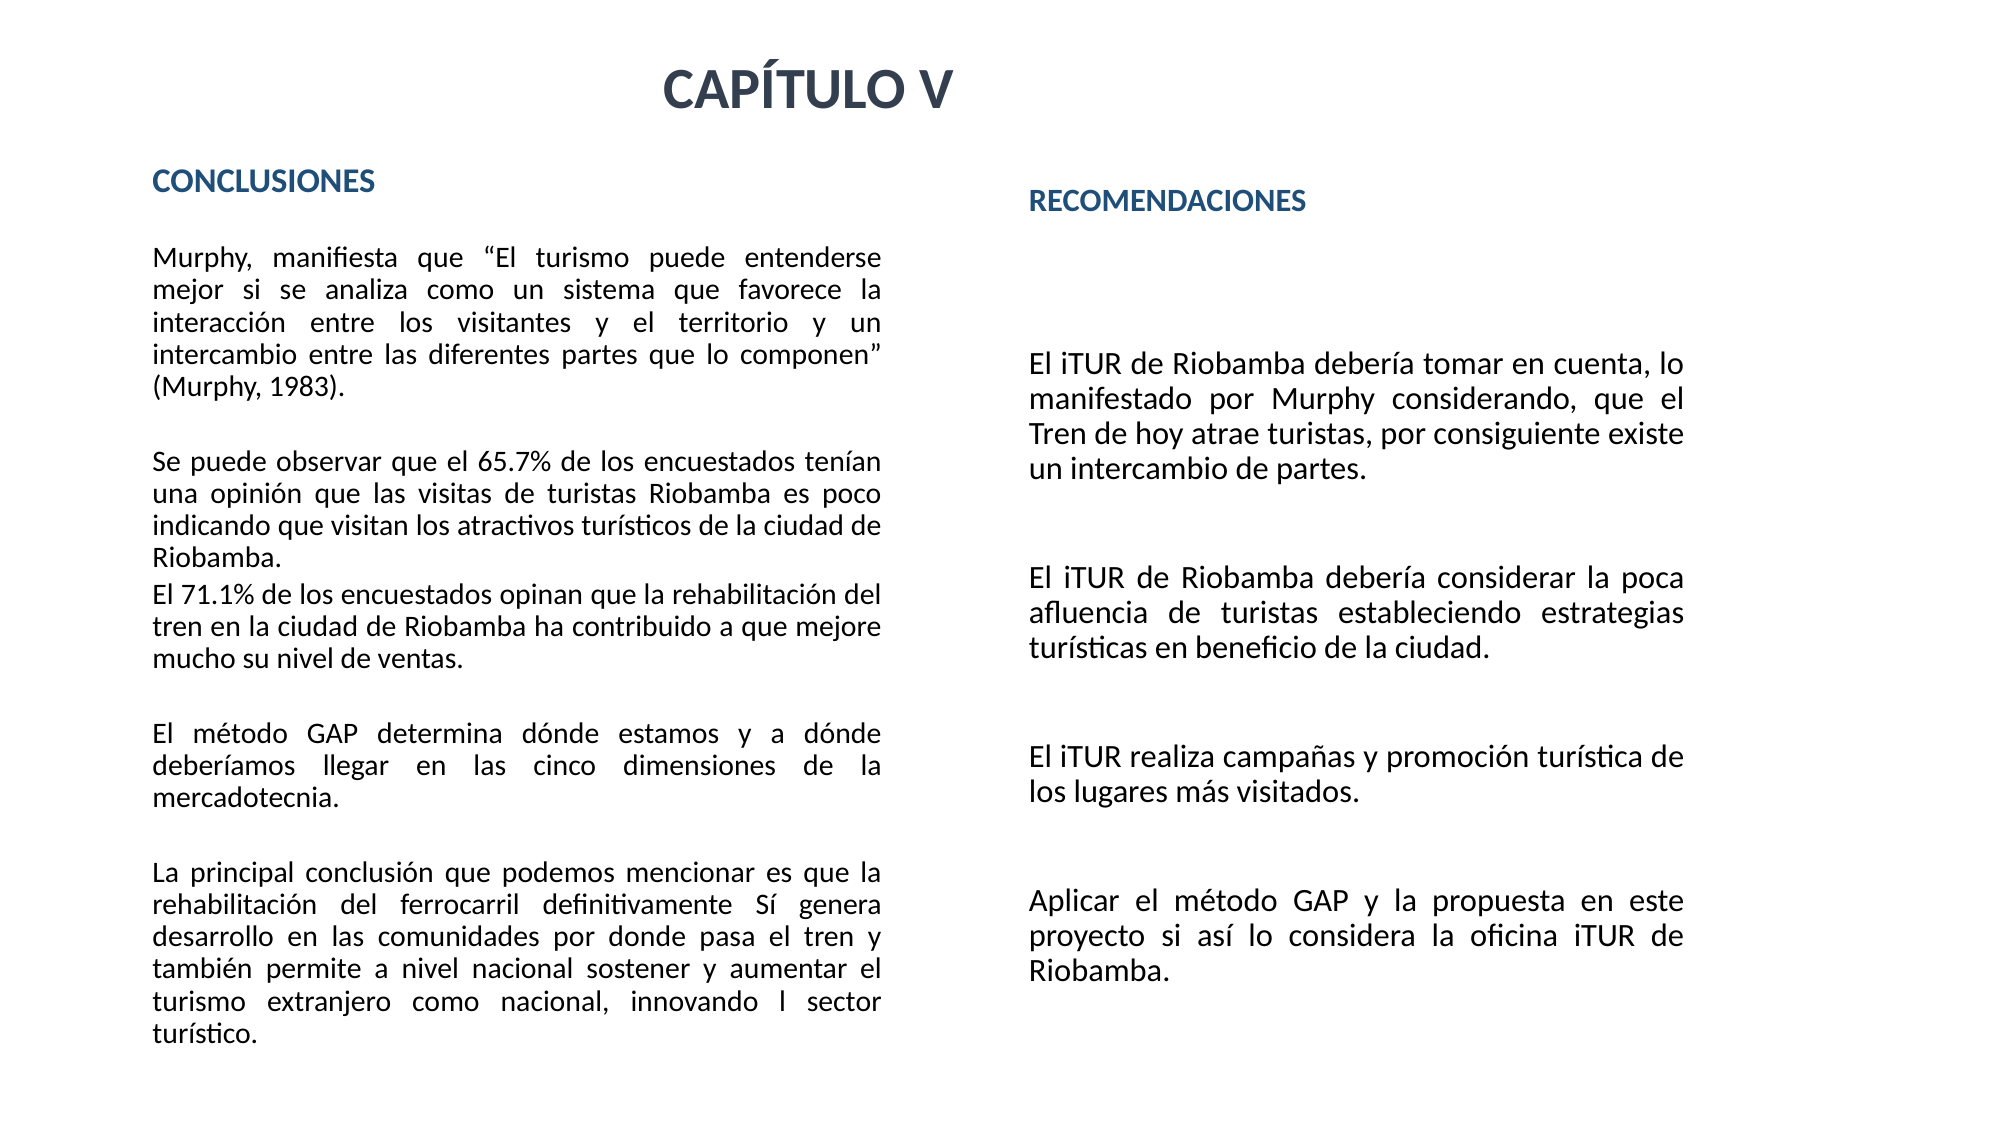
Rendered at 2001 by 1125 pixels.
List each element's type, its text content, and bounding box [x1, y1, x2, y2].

list CONCLUSIONES Murphy, manifiesta que “El turismo puede entenderse mejor si se analiza como un sistema que favorece la interacción entre los visitantes y el territorio y un intercambio entre las diferentes partes que lo componen” (Murphy, 1983). Se puede observar que el 65.7% de los encuestados tenían una opinión que las visitas de turistas Riobamba es poco indicando que visitan los atractivos turísticos de la ciudad de Riobamba. El 71.1% de los encuestados opinan que la rehabilitación del tren en la ciudad de Riobamba ha contribuido a que mejore mucho su nivel de ventas. El método GAP determina dónde estamos y a dónde deberíamos llegar en las cinco dimensiones de la mercadotecnia. La principal conclusión que podemos mencionar es que la rehabilitación del ferrocarril definitivamente Sí genera desarrollo en las comunidades por donde pasa el tren y también permite a nivel nacional sostener y aumentar el turismo extranjero como nacional, innovando l sector turístico. [137, 97, 898, 1103]
text_box RECOMENDACIONES El iTUR de Riobamba debería tomar en cuenta, lo manifestado por Murphy considerando, que el Tren de hoy atrae turistas, por consiguiente existe un intercambio de partes. El iTUR de Riobamba debería considerar la poca afluencia de turistas estableciendo estrategias turísticas en beneficio de la ciudad. El iTUR realiza campañas y promoción turística de los lugares más visitados. Aplicar el método GAP y la propuesta en este proyecto si así lo considera la oficina iTUR de Riobamba. [1013, 99, 1701, 1002]
text_box CAPÍTULO V [472, 50, 1159, 174]
